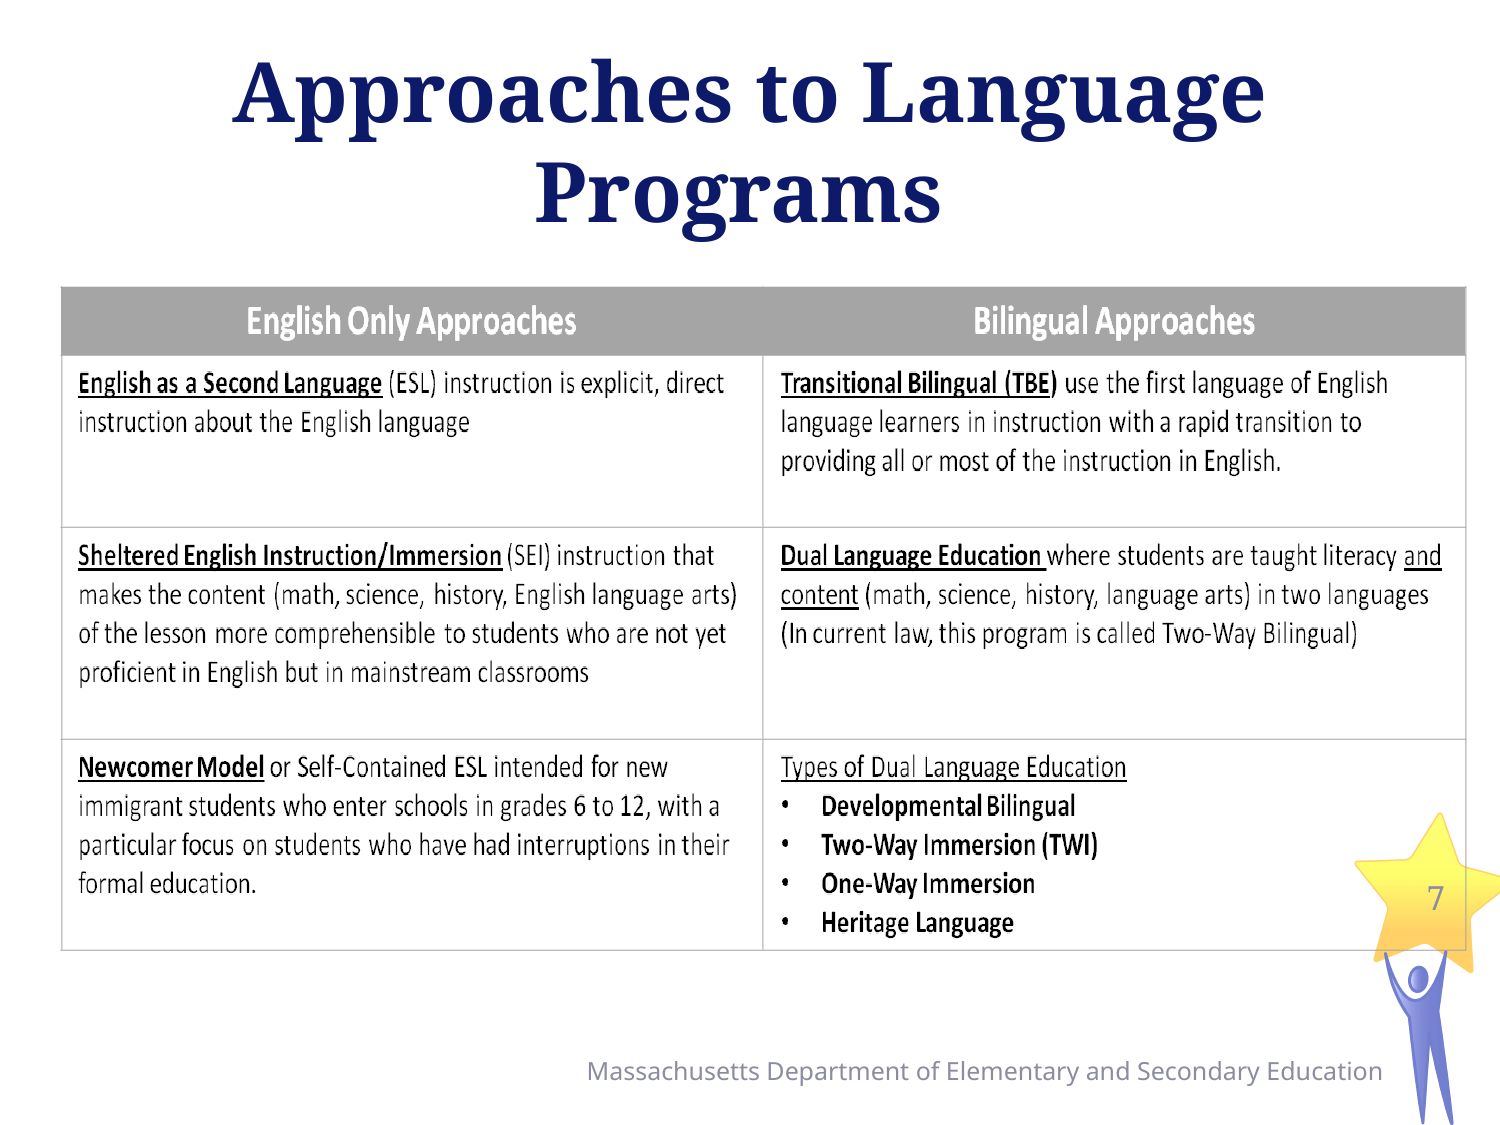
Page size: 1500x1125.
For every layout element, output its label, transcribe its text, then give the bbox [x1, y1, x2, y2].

title Approaches to Language Programs [99, 45, 1400, 233]
footer Massachusetts Department of Elementary and Secondary Education [512, 1042, 1400, 1103]
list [49, 274, 1476, 963]
